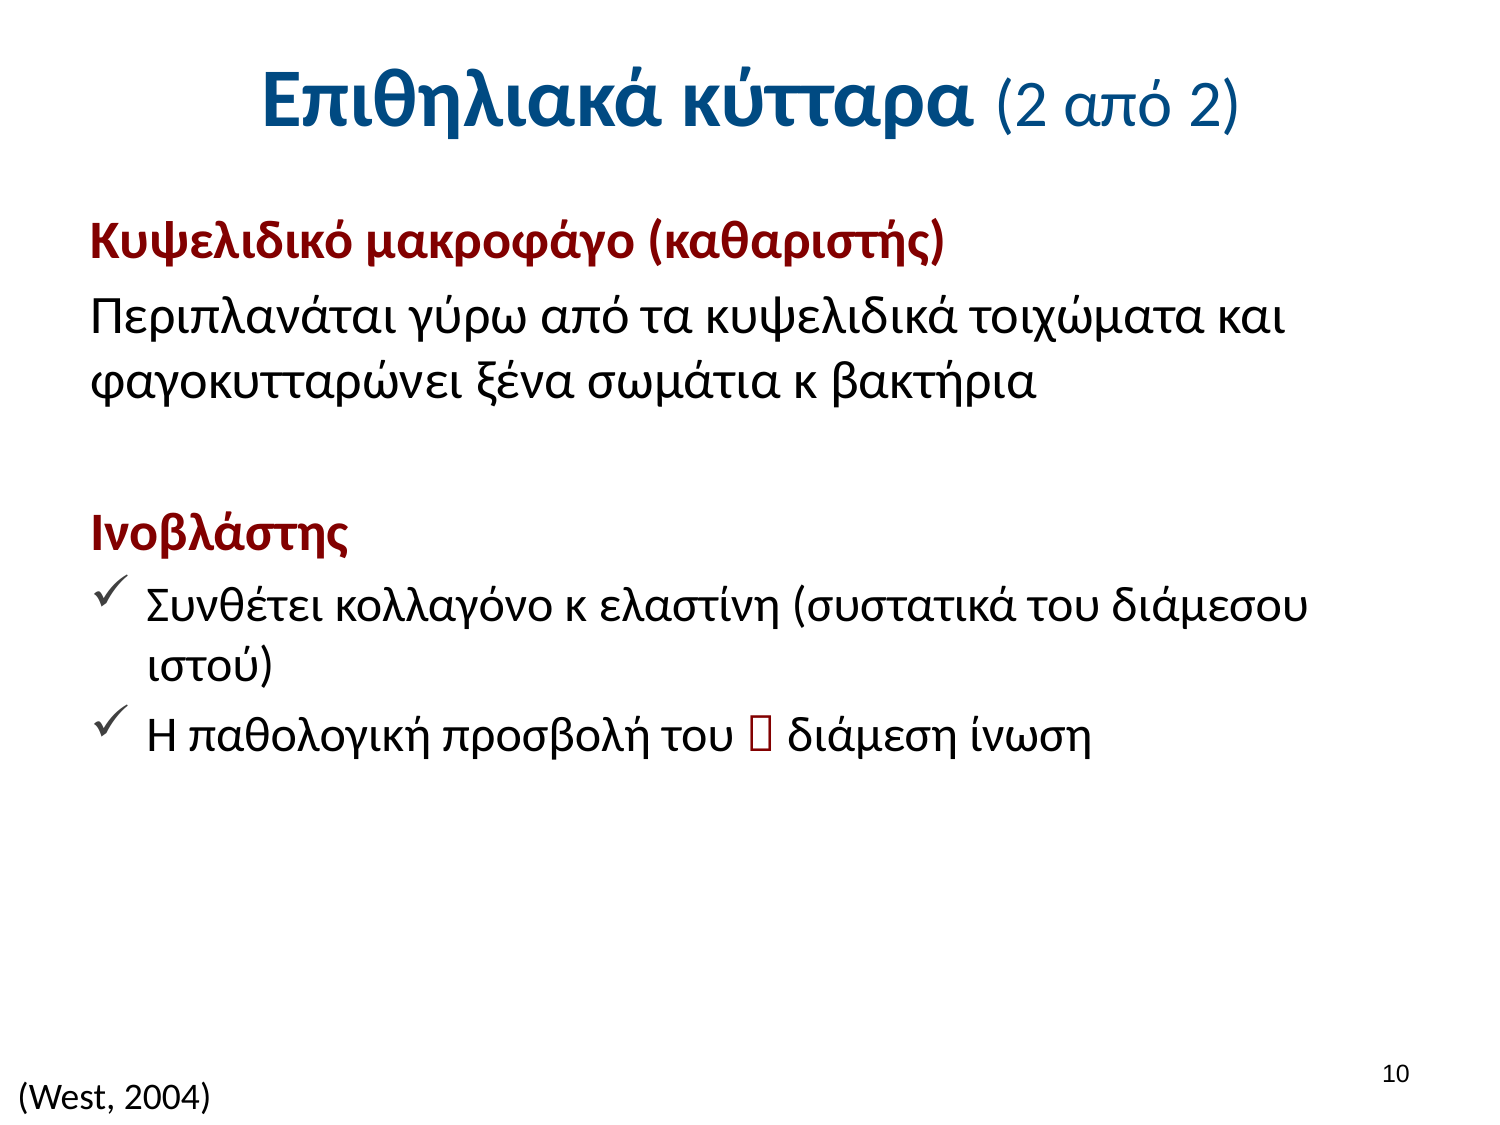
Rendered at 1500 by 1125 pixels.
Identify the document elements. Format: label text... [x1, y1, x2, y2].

title Επιθηλιακά κύτταρα (2 από 2) [76, 19, 1427, 169]
text_box (West, 2004) [2, 1064, 235, 1125]
list Κυψελιδικό μακροφάγο (καθαριστής) Περιπλανάται γύρω από τα κυψελιδικά τοιχώματα και φαγοκυτταρώνει ξένα σωμάτια κ βακτήρια Ινοβλάστης Συνθέτει κολλαγόνο κ ελαστίνη (συστατικά του διάμεσου ιστού) Η παθολογική προσβολή του  διάμεση ίνωση [75, 196, 1425, 1024]
slide_number 9 [1074, 1042, 1425, 1103]
